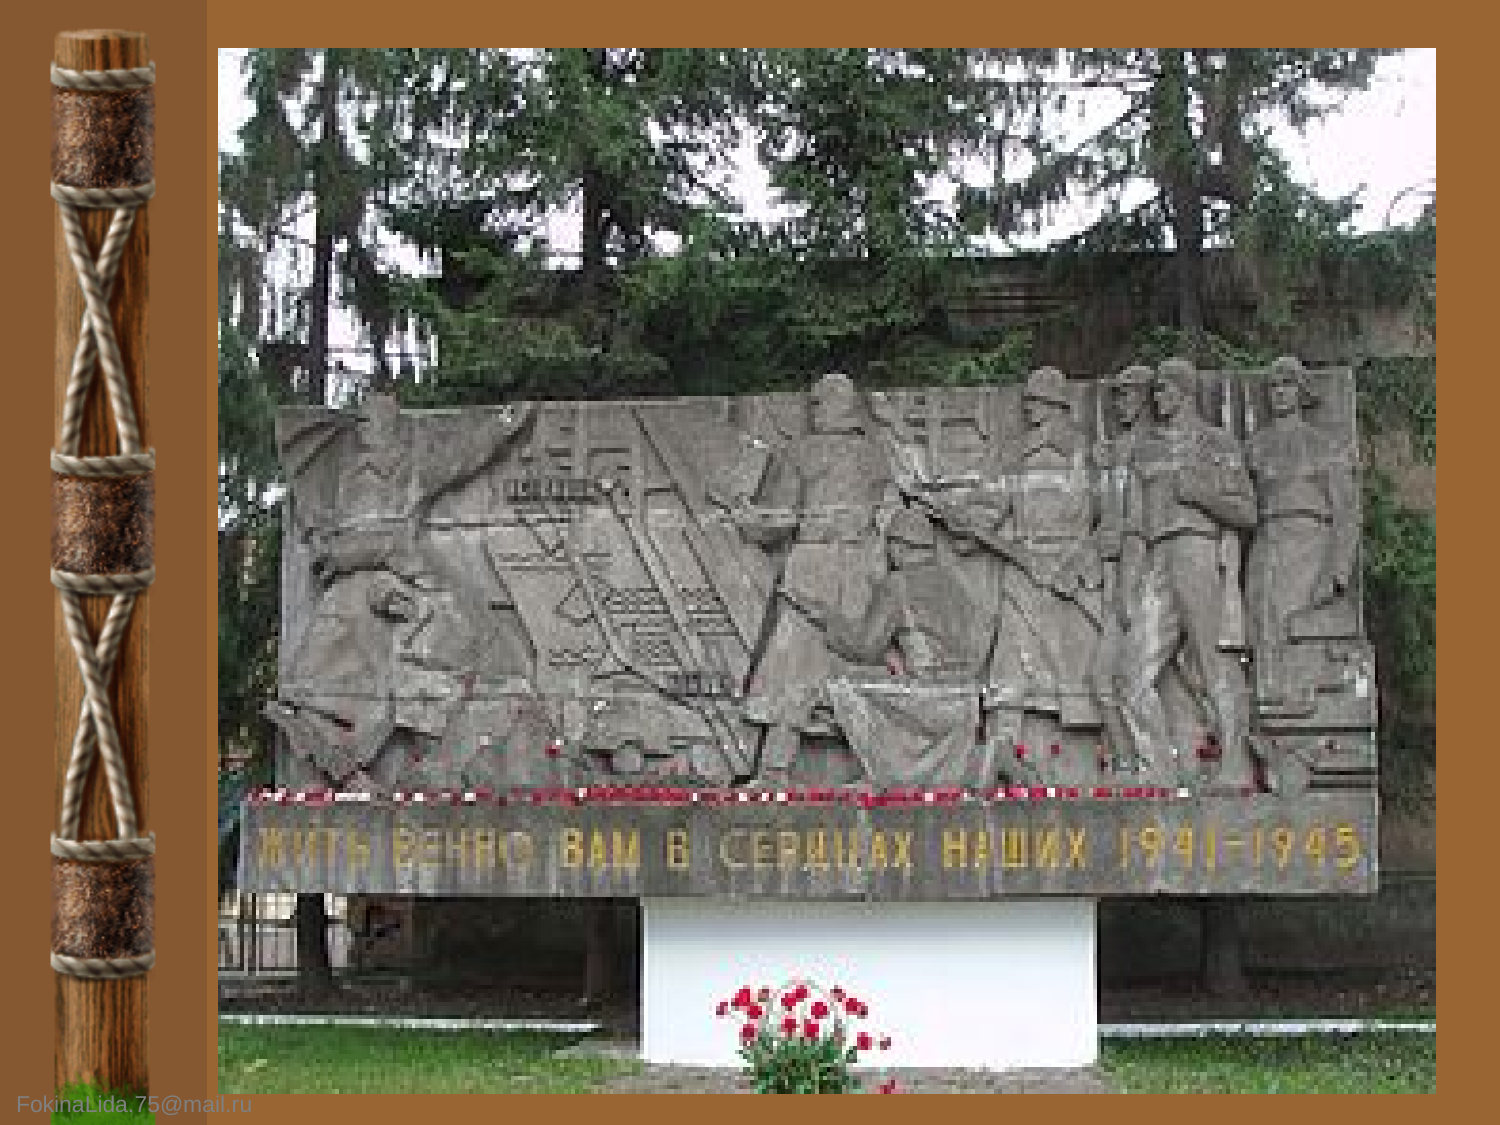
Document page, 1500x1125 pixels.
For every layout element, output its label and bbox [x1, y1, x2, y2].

picture [218, 48, 1436, 1095]
picture [0, 0, 207, 1125]
